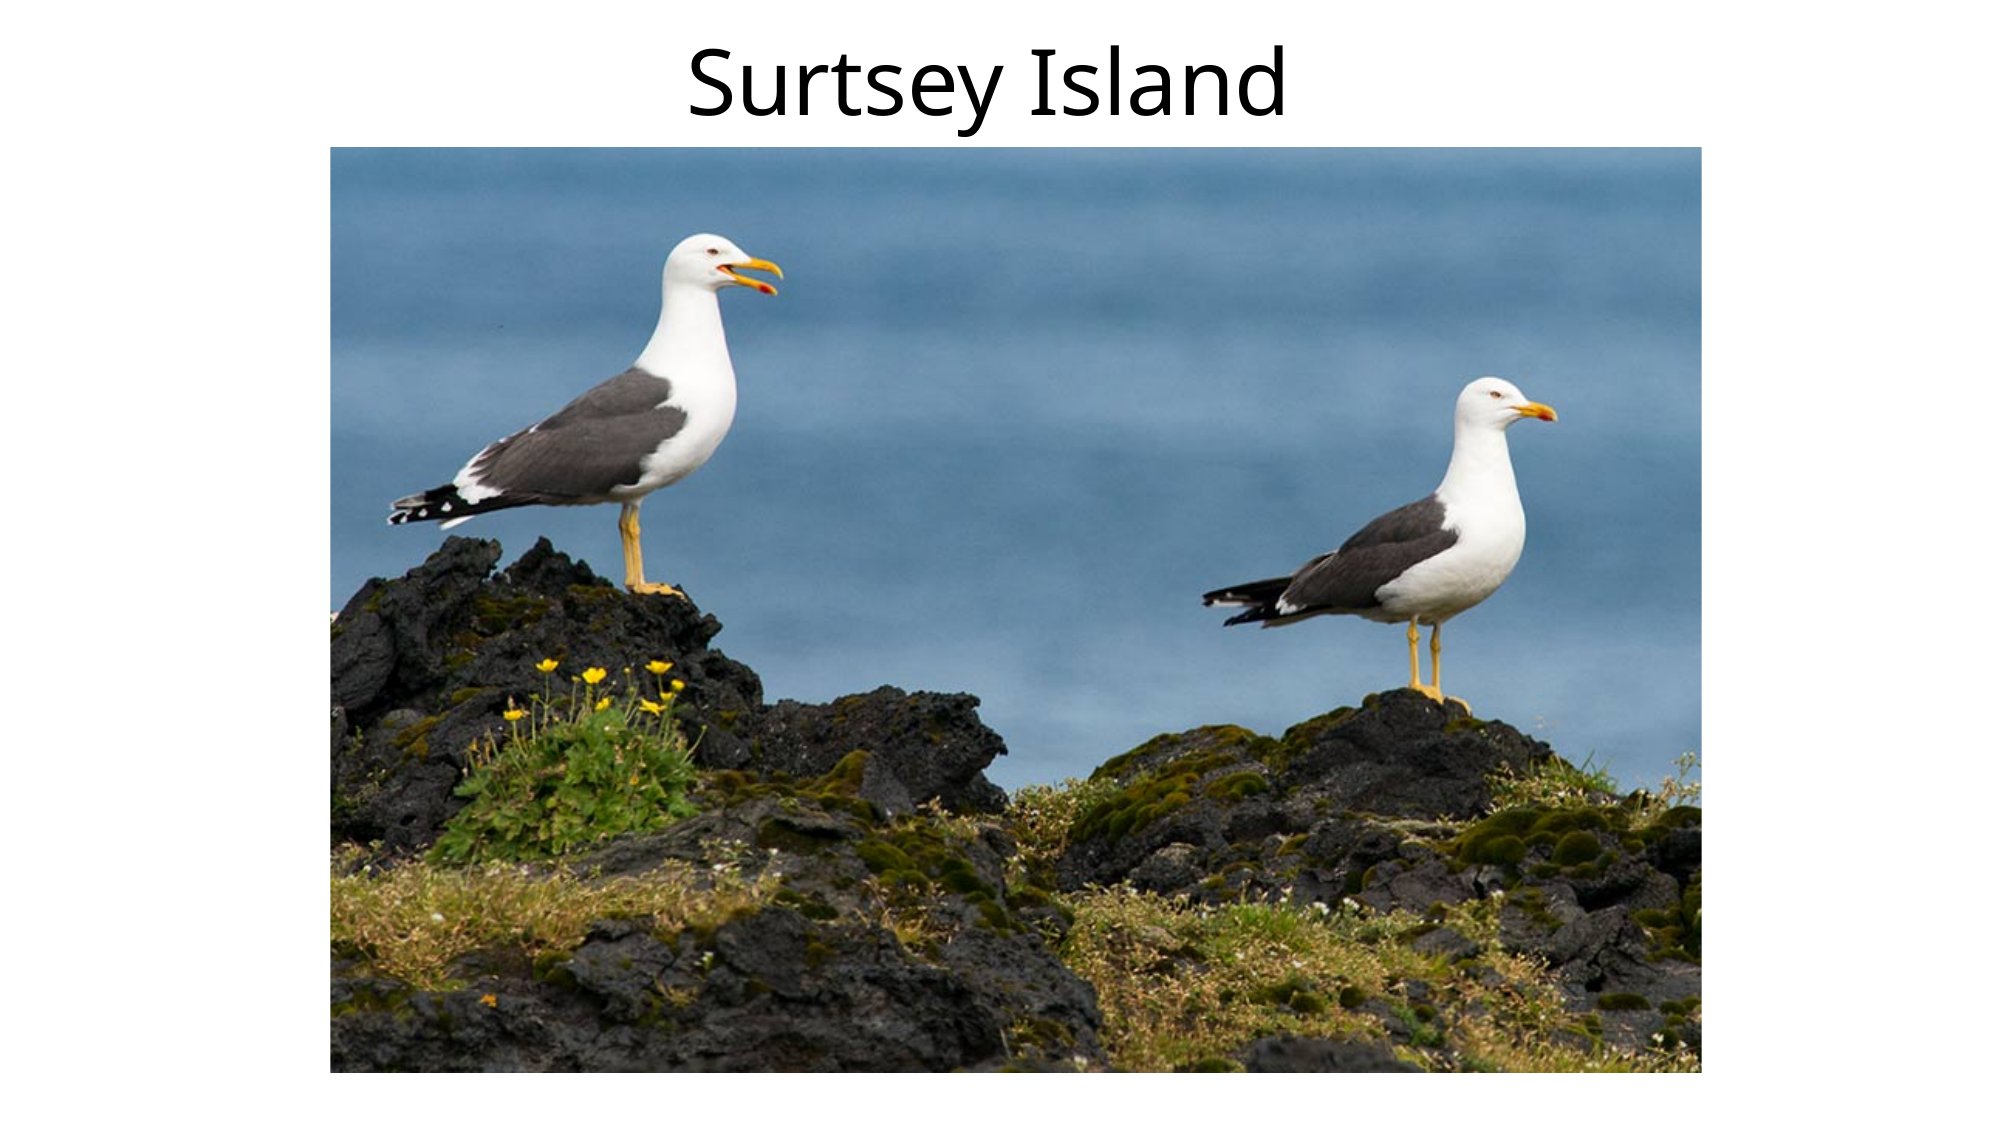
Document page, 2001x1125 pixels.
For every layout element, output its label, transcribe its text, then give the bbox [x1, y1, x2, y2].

title Surtsey Island [126, 11, 1852, 161]
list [330, 147, 1702, 1074]
